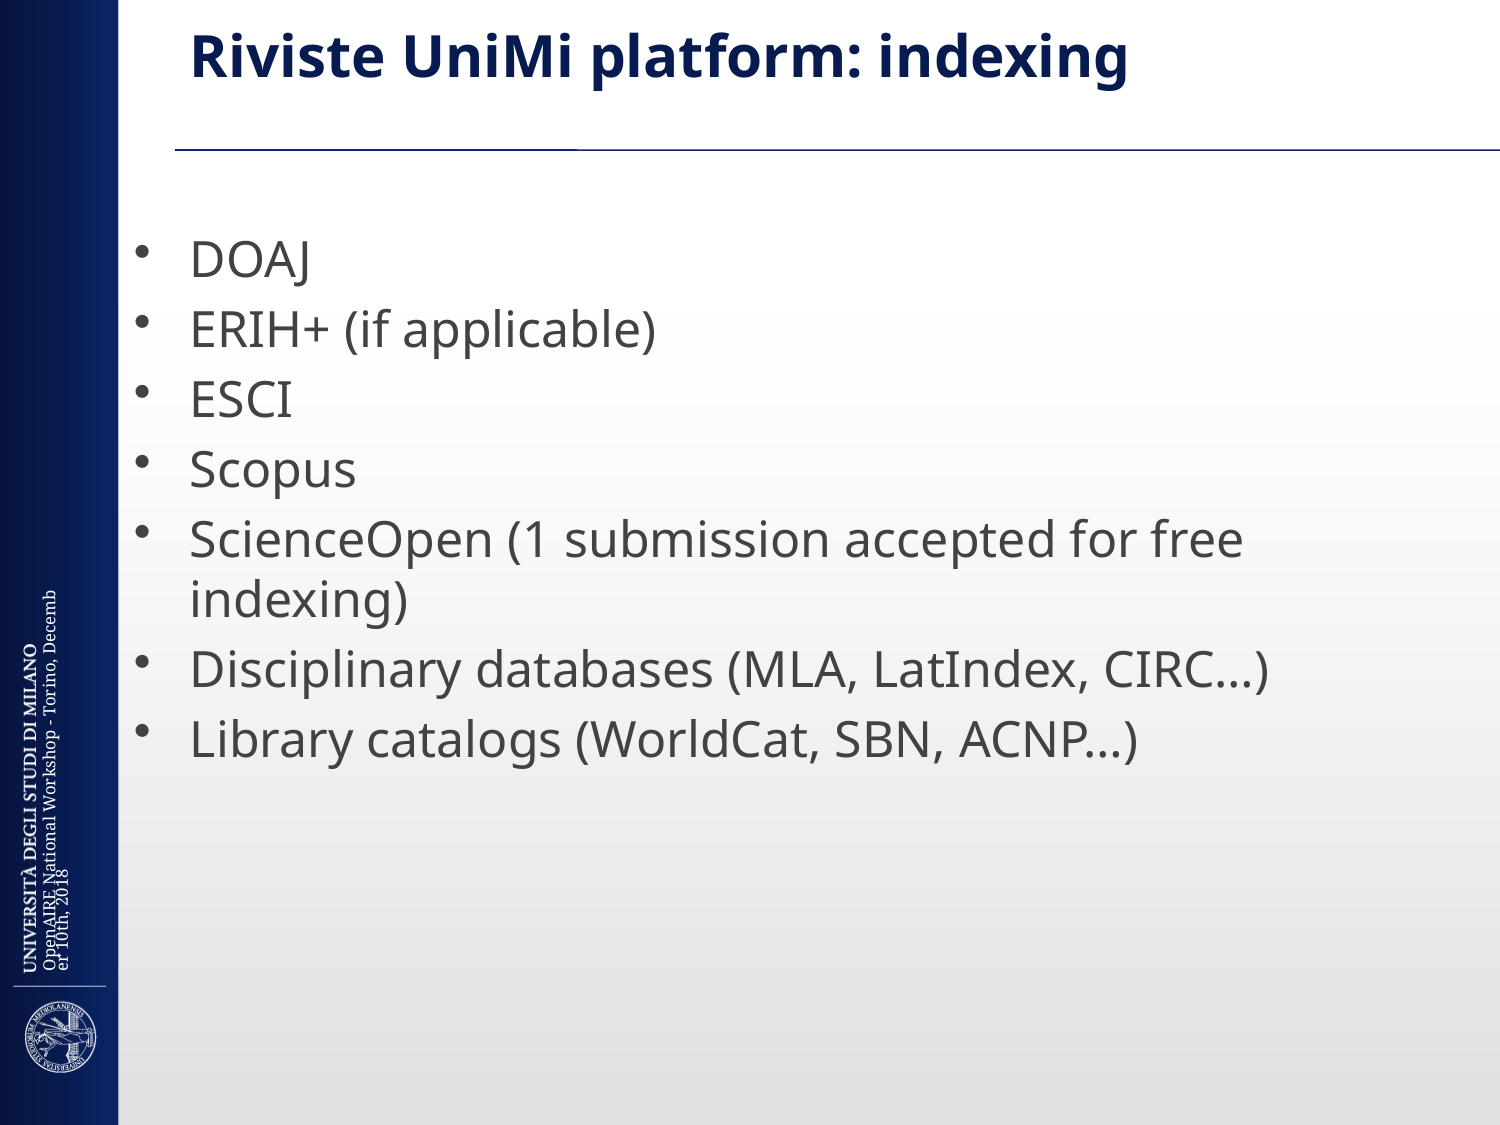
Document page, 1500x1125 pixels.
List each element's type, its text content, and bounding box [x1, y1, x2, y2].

title Riviste UniMi platform: indexing [174, 0, 1450, 148]
list DOAJ ERIH+ (if applicable) ESCI Scopus ScienceOpen (1 submission accepted for free indexing) Disciplinary databases (MLA, LatIndex, CIRC…) Library catalogs (WorldCat, SBN, ACNP…) [118, 219, 1444, 895]
footer OpenAIRE National Workshop - Torino, December 10th, 2018 [35, 575, 111, 987]
picture [0, 0, 1500, 1125]
